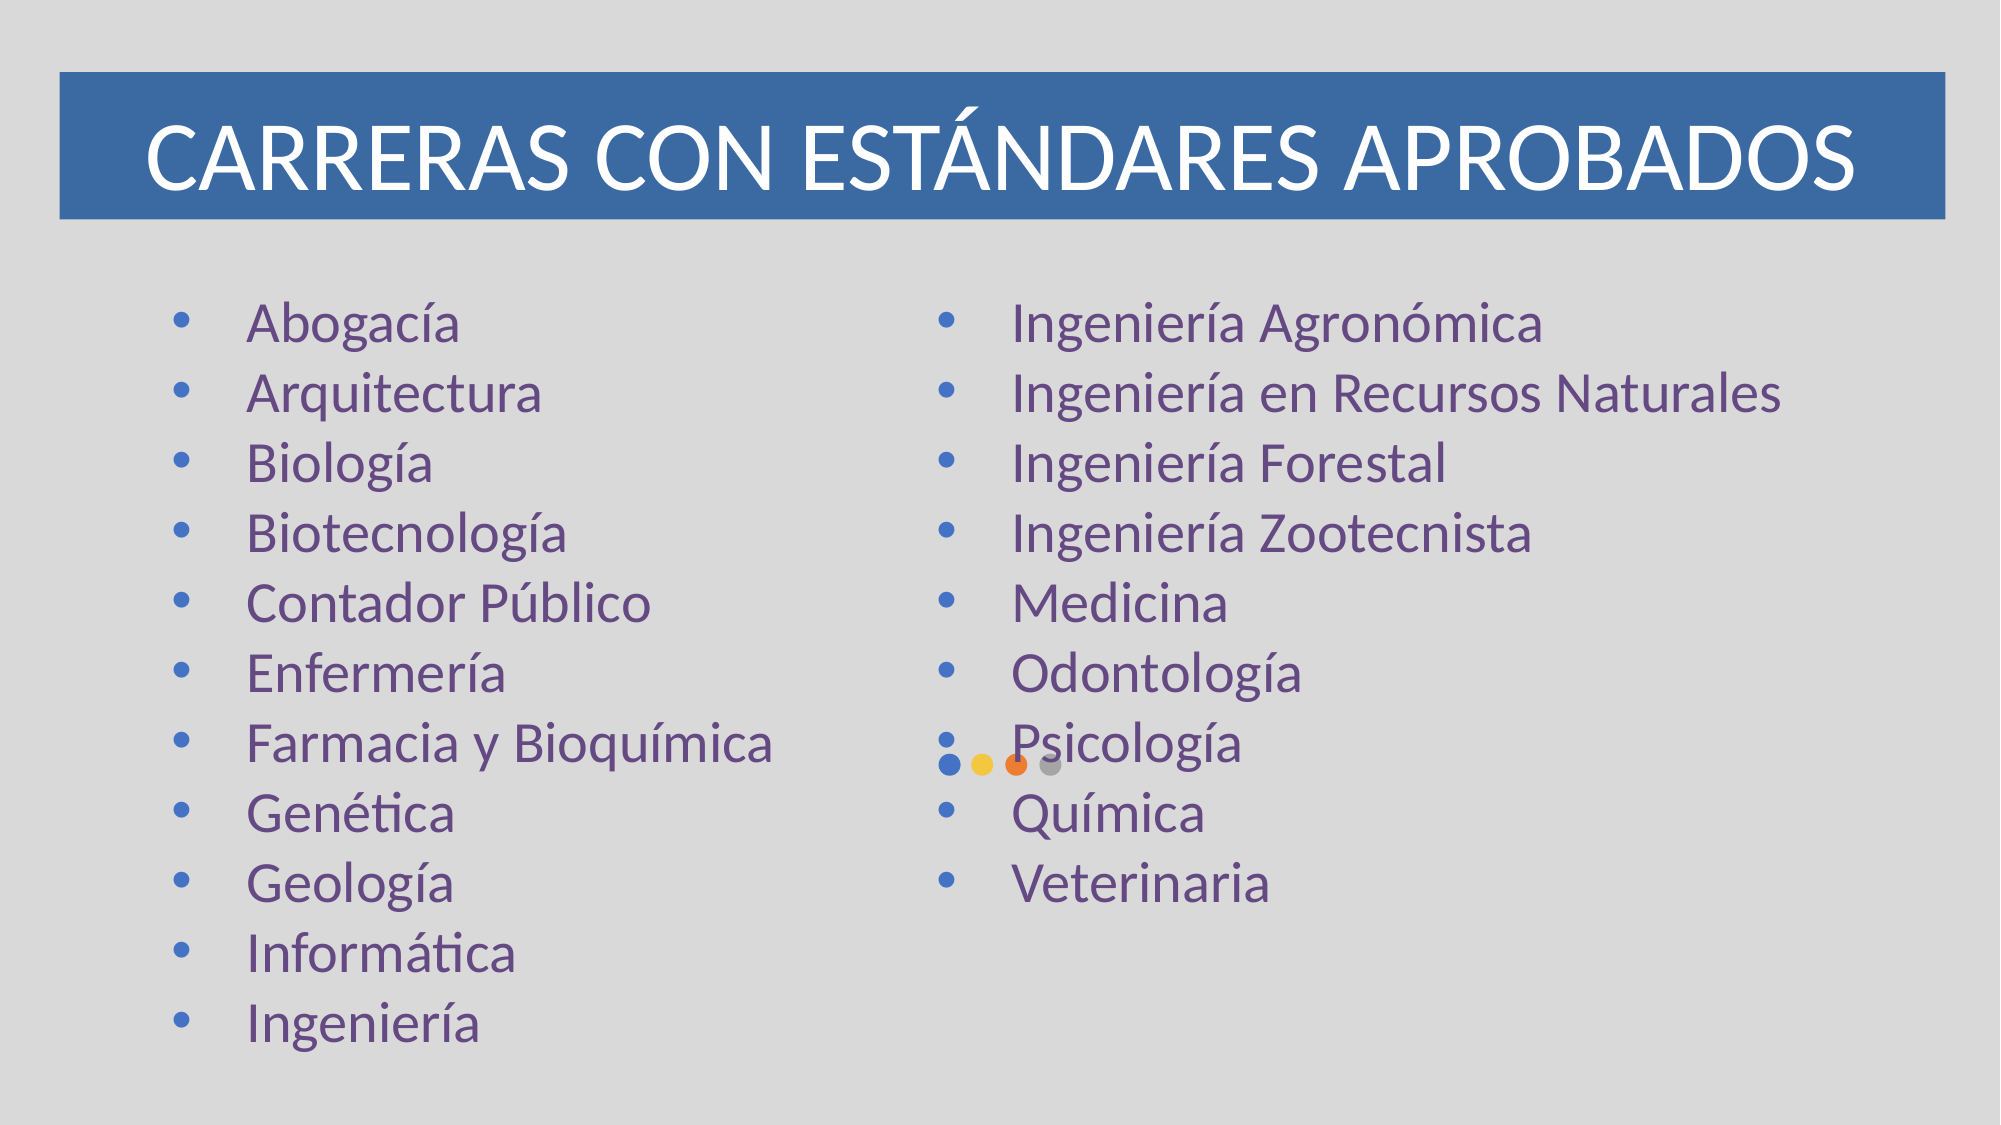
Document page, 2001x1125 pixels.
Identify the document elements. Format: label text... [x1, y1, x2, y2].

list Ingeniería Agronómica Ingeniería en Recursos Naturales Ingeniería Forestal Ingeniería Zootecnista Medicina Odontología Psicología Química Veterinaria [1116, 277, 1880, 1018]
text_box Abogacía Arquitectura Biología Biotecnología Contador Público Enfermería Farmacia y Bioquímica Genética Geología Informática Ingeniería [156, 277, 1116, 1039]
title Carreras con estándares aprobados [59, 72, 1946, 220]
